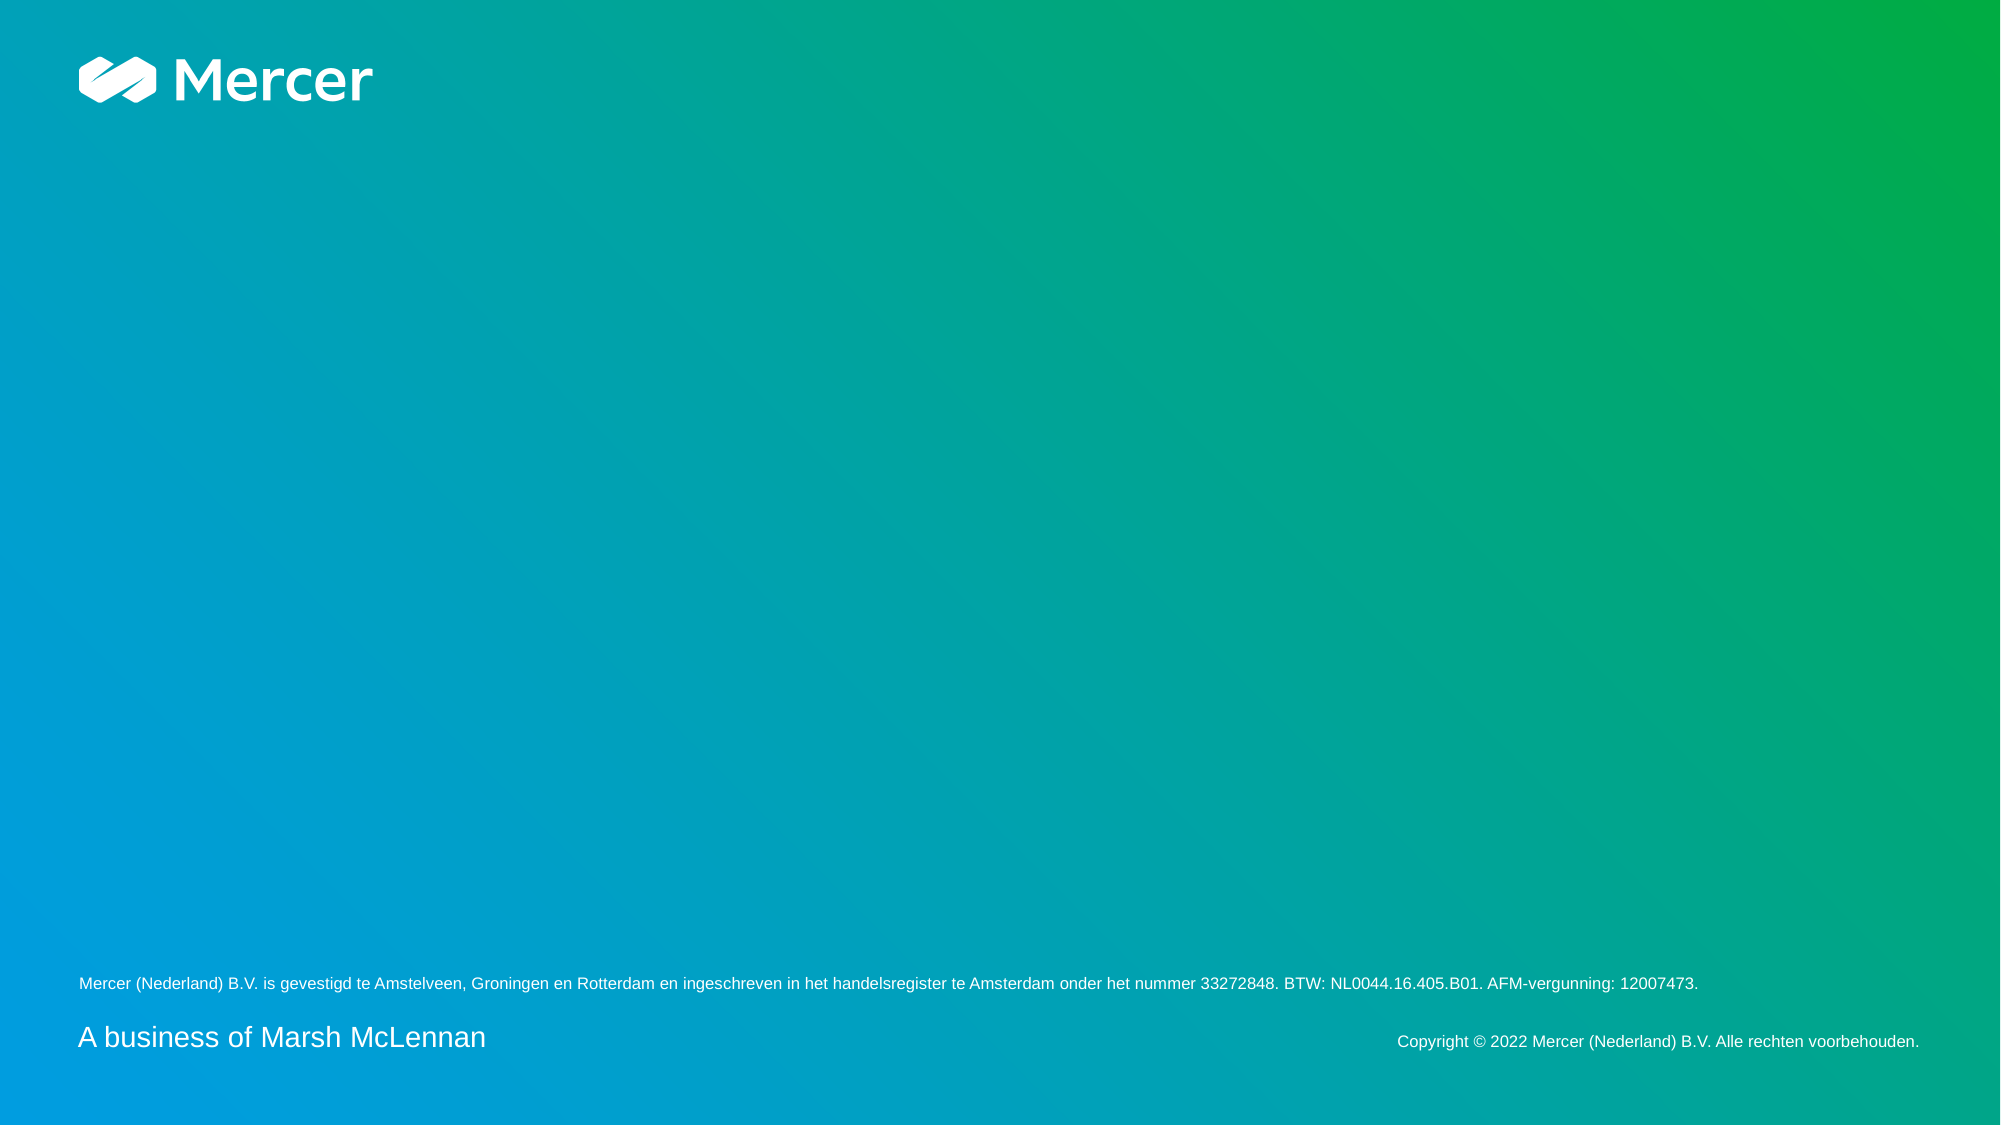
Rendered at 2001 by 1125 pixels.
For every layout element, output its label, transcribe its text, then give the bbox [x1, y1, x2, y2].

list Mercer (Nederland) B.V. is gevestigd te Amstelveen, Groningen en Rotterdam en ingeschreven in het handelsregister te Amsterdam onder het nummer 33272848. BTW: NL0044.16.405.B01. AFM-vergunning: 12007473. [79, 972, 1921, 1005]
picture [0, 0, 2001, 1125]
